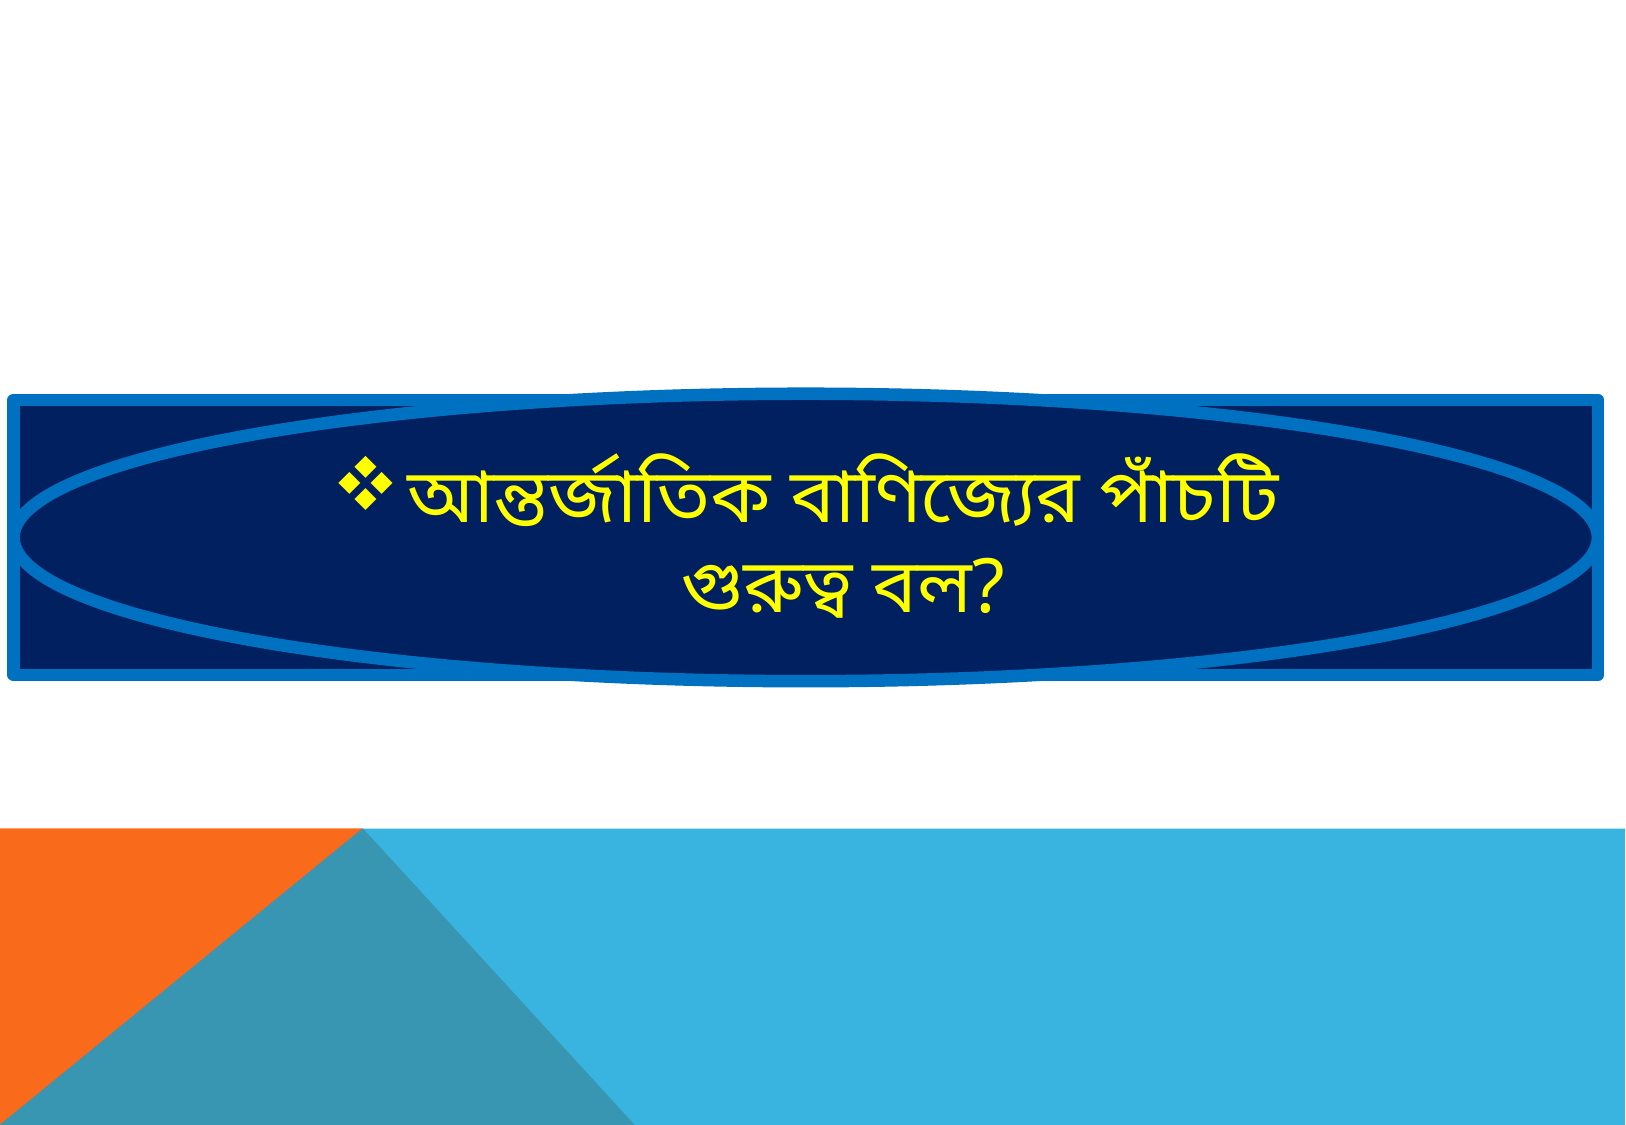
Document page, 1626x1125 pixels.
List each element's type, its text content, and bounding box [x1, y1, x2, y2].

text_box [1056, 545, 1600, 677]
text_box [11, 543, 556, 677]
text_box আন্তর্জাতিক বাণিজ্যের পাঁচটি গুরুত্ব বল? [11, 391, 1601, 684]
text_box [1057, 398, 1600, 530]
text_box [11, 398, 554, 531]
